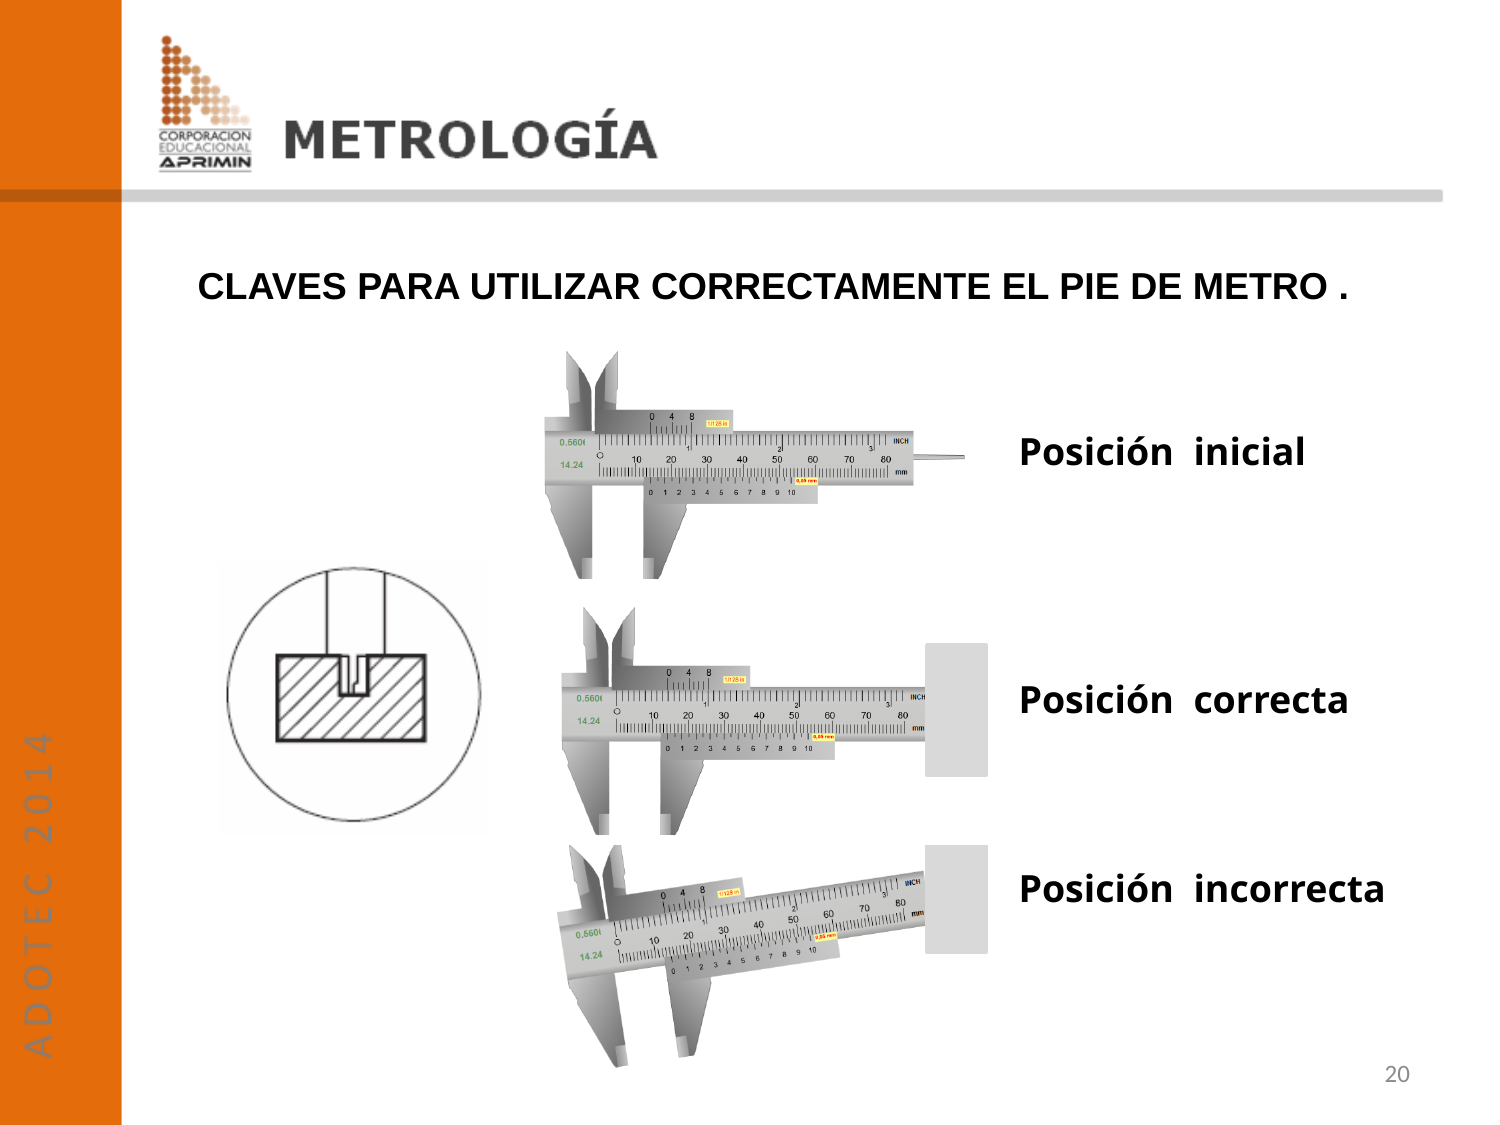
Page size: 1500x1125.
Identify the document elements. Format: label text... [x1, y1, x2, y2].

text_box CLAVES PARA UTILIZAR CORRECTAMENTE EL PIE DE METRO . [182, 231, 1400, 314]
slide_number 20 [1074, 1042, 1425, 1103]
text_box Posición correcta [1003, 668, 1500, 729]
text_box Posición incorrecta [1003, 857, 1500, 918]
picture [0, 0, 1500, 1125]
text_box Posición inicial [1003, 420, 1400, 481]
